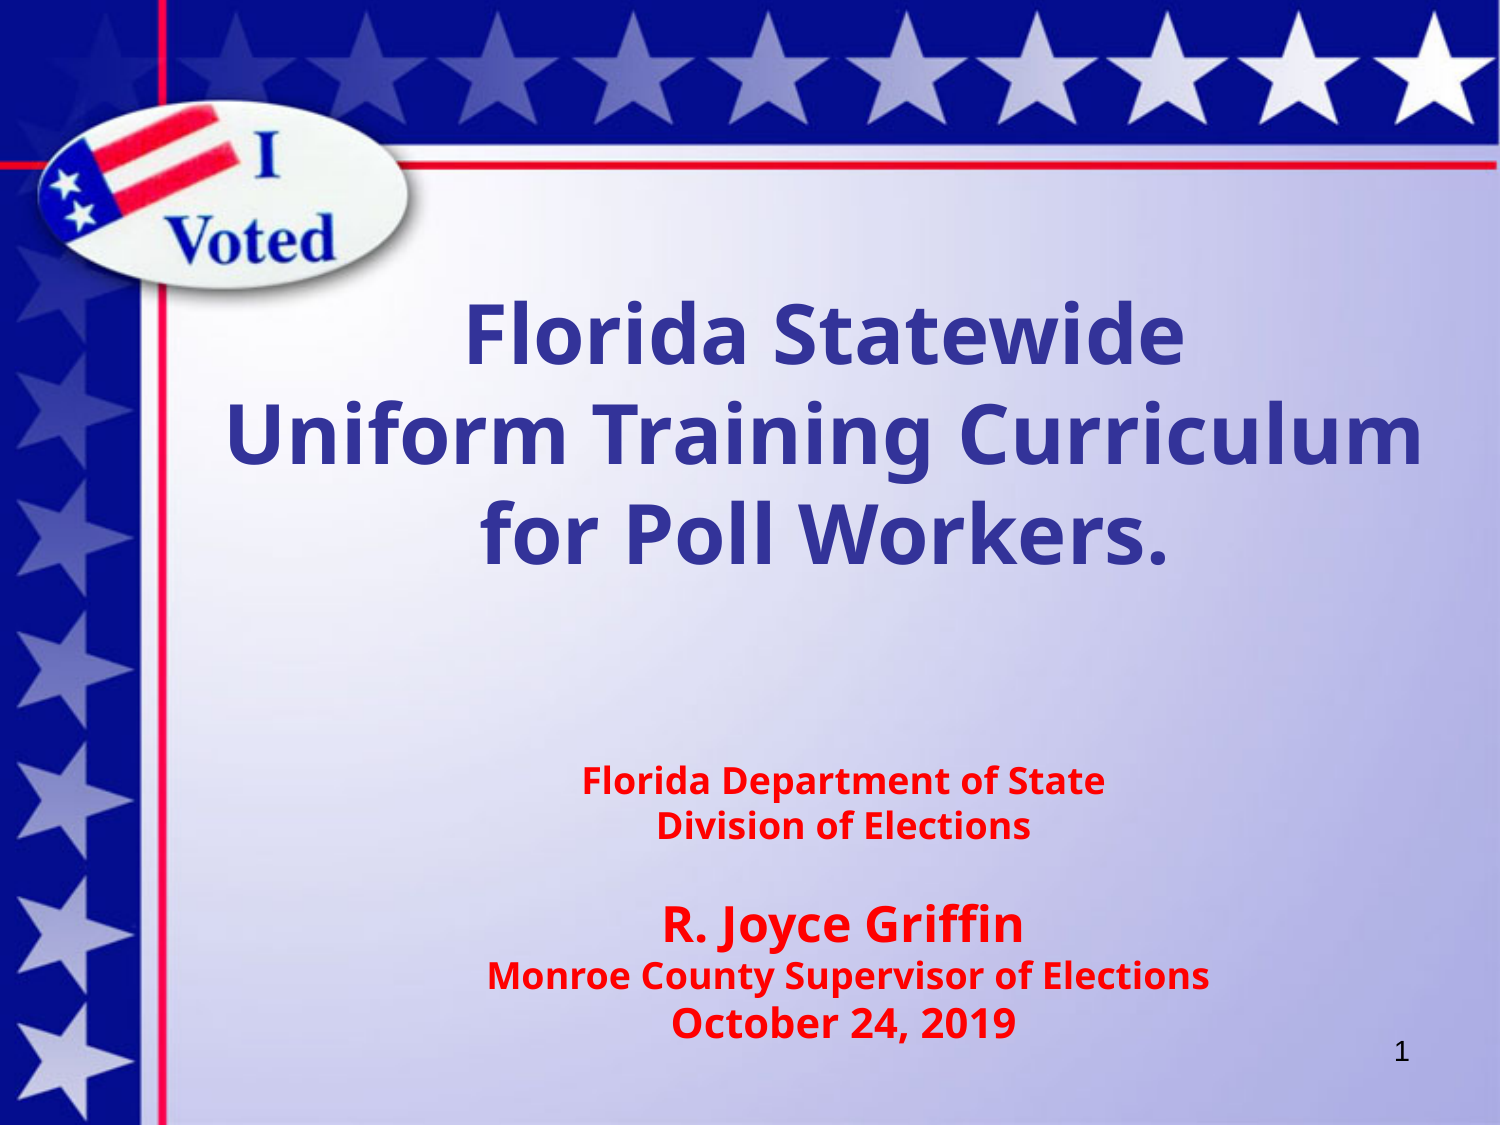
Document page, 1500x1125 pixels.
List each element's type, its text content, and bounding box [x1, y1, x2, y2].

title Florida Statewide Uniform Training Curriculum for Poll Workers. [149, 237, 1500, 626]
picture [0, 0, 1500, 1125]
slide_number 1 [1074, 1024, 1426, 1103]
text_box Florida Department of State Division of Elections R. Joyce Griffin Monroe County Supervisor of Elections October 24, 2019 [262, 749, 1425, 1105]
